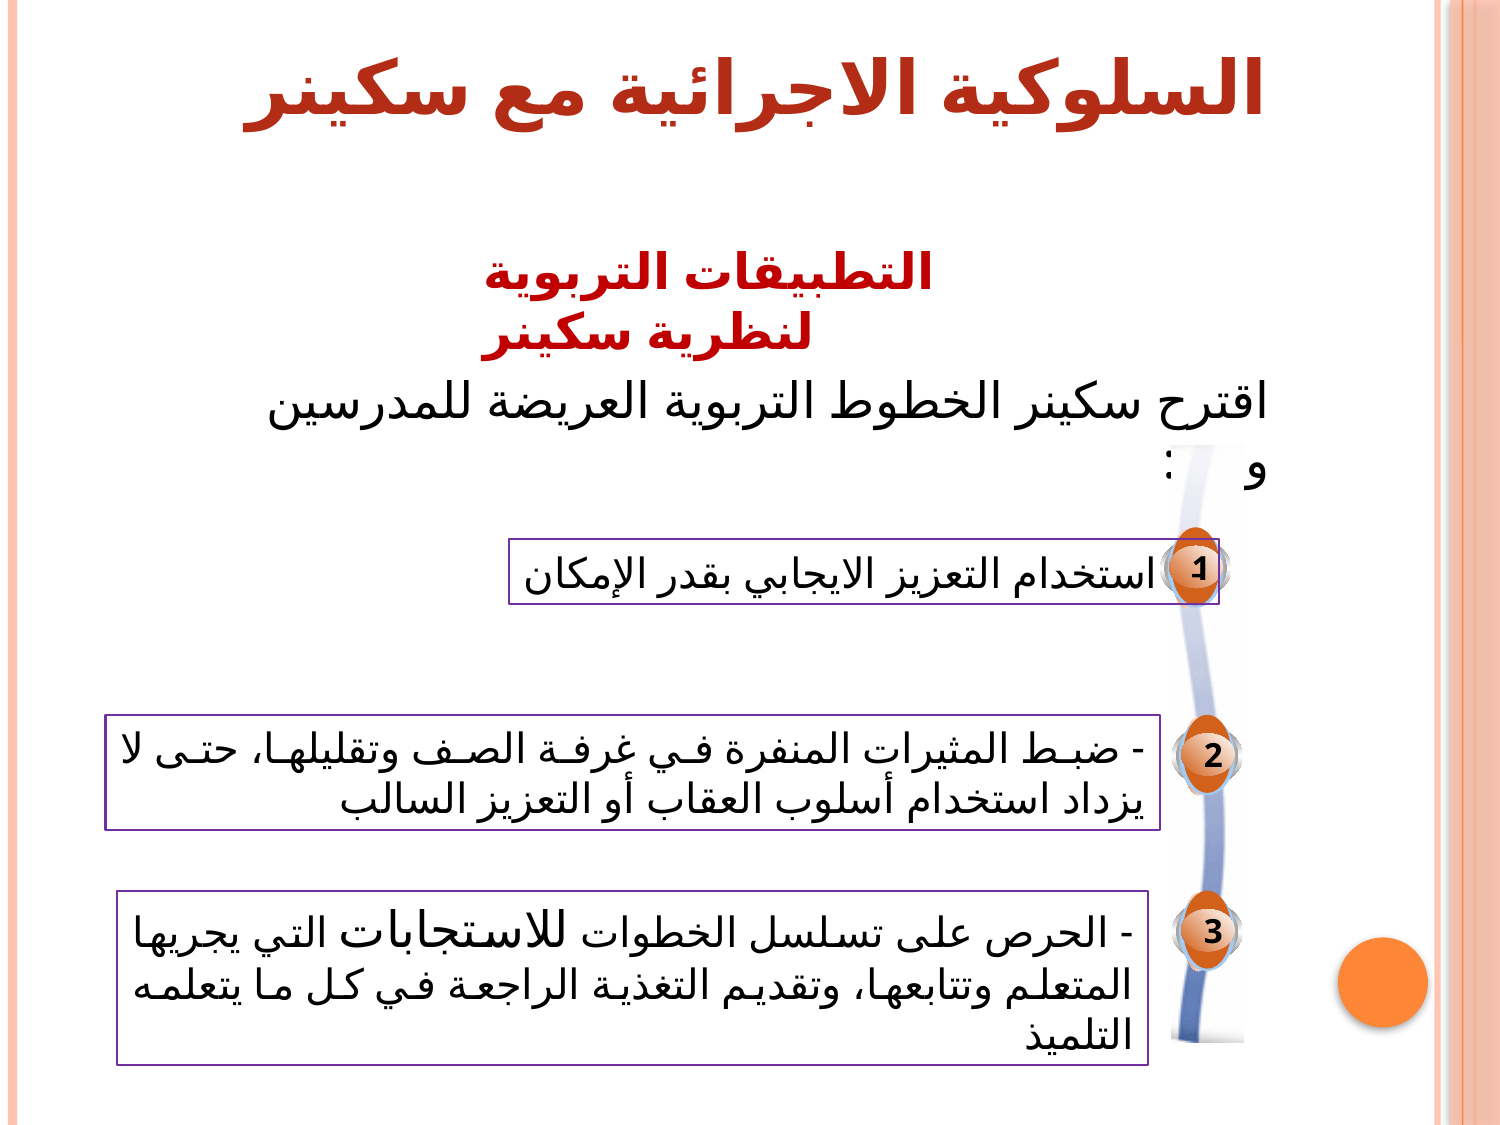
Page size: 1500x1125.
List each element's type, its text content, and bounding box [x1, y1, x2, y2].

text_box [1171, 444, 1244, 712]
title السلوكية الاجرائية مع سكينر [147, 0, 1368, 137]
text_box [1159, 526, 1232, 609]
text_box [1171, 714, 1244, 796]
text_box اقترح سكينر الخطوط التربوية العريضة للمدرسين وهي: [159, 361, 1285, 497]
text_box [1171, 979, 1244, 1044]
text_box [1171, 804, 1244, 888]
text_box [1171, 890, 1244, 972]
text_box التطبيقات التربوية لنظرية سكينر [468, 231, 1029, 361]
text_box - ضبط المثيرات المنفرة في غرفة الصف وتقليلها، حتى لا يزداد استخدام أسلوب العقاب أو التعزيز السالب [105, 714, 1161, 830]
text_box - الحرص على تسلسل الخطوات للاستجابات التي يجريها المتعلم وتتابعها، وتقديم التغذية الراجعة في كل ما يتعلمه التلميذ [117, 890, 1149, 1066]
text_box - استخدام التعزيز الايجابي بقدر الإمكان [508, 539, 1153, 604]
